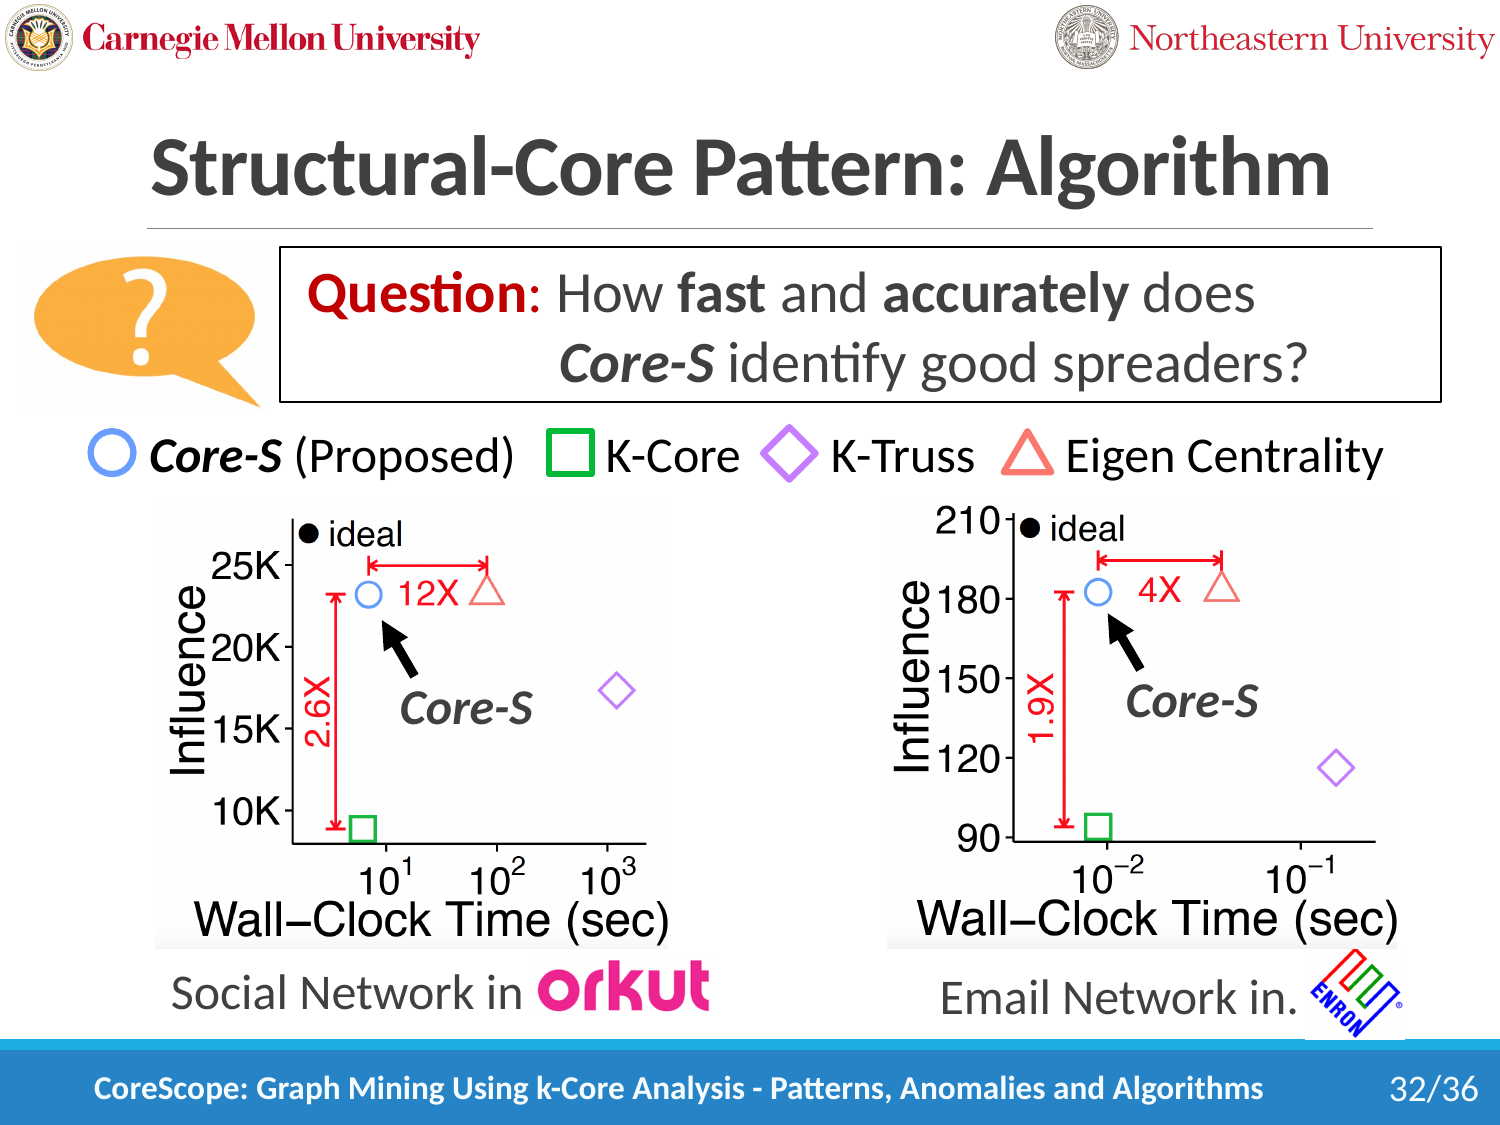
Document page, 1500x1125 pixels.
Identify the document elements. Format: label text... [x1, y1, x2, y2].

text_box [381, 619, 415, 677]
slide_number 32/36 [1363, 1056, 1495, 1117]
picture [533, 954, 717, 1017]
picture [155, 498, 669, 950]
picture [1055, 5, 1495, 69]
title Structural-Core Pattern: Algorithm [135, 47, 1373, 220]
picture [18, 247, 269, 414]
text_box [1107, 612, 1141, 670]
text_box [89, 429, 134, 476]
picture [83, 22, 480, 59]
footer CoreScope: Graph Mining Using k-Core Analysis - Patterns, Anomalies and Algorithms [0, 1056, 1361, 1117]
text_box Core-S (Proposed) K-Core K-Truss Eigen Centrality [134, 415, 1445, 491]
text_box Social Network in Orkut [155, 954, 666, 1027]
picture [886, 498, 1405, 1040]
picture [5, 4, 73, 71]
text_box Email Network in. [924, 956, 1302, 1032]
text_box [762, 426, 817, 481]
text_box Question: How fast and accurately does Core-S identify good spreaders? [279, 247, 1441, 402]
